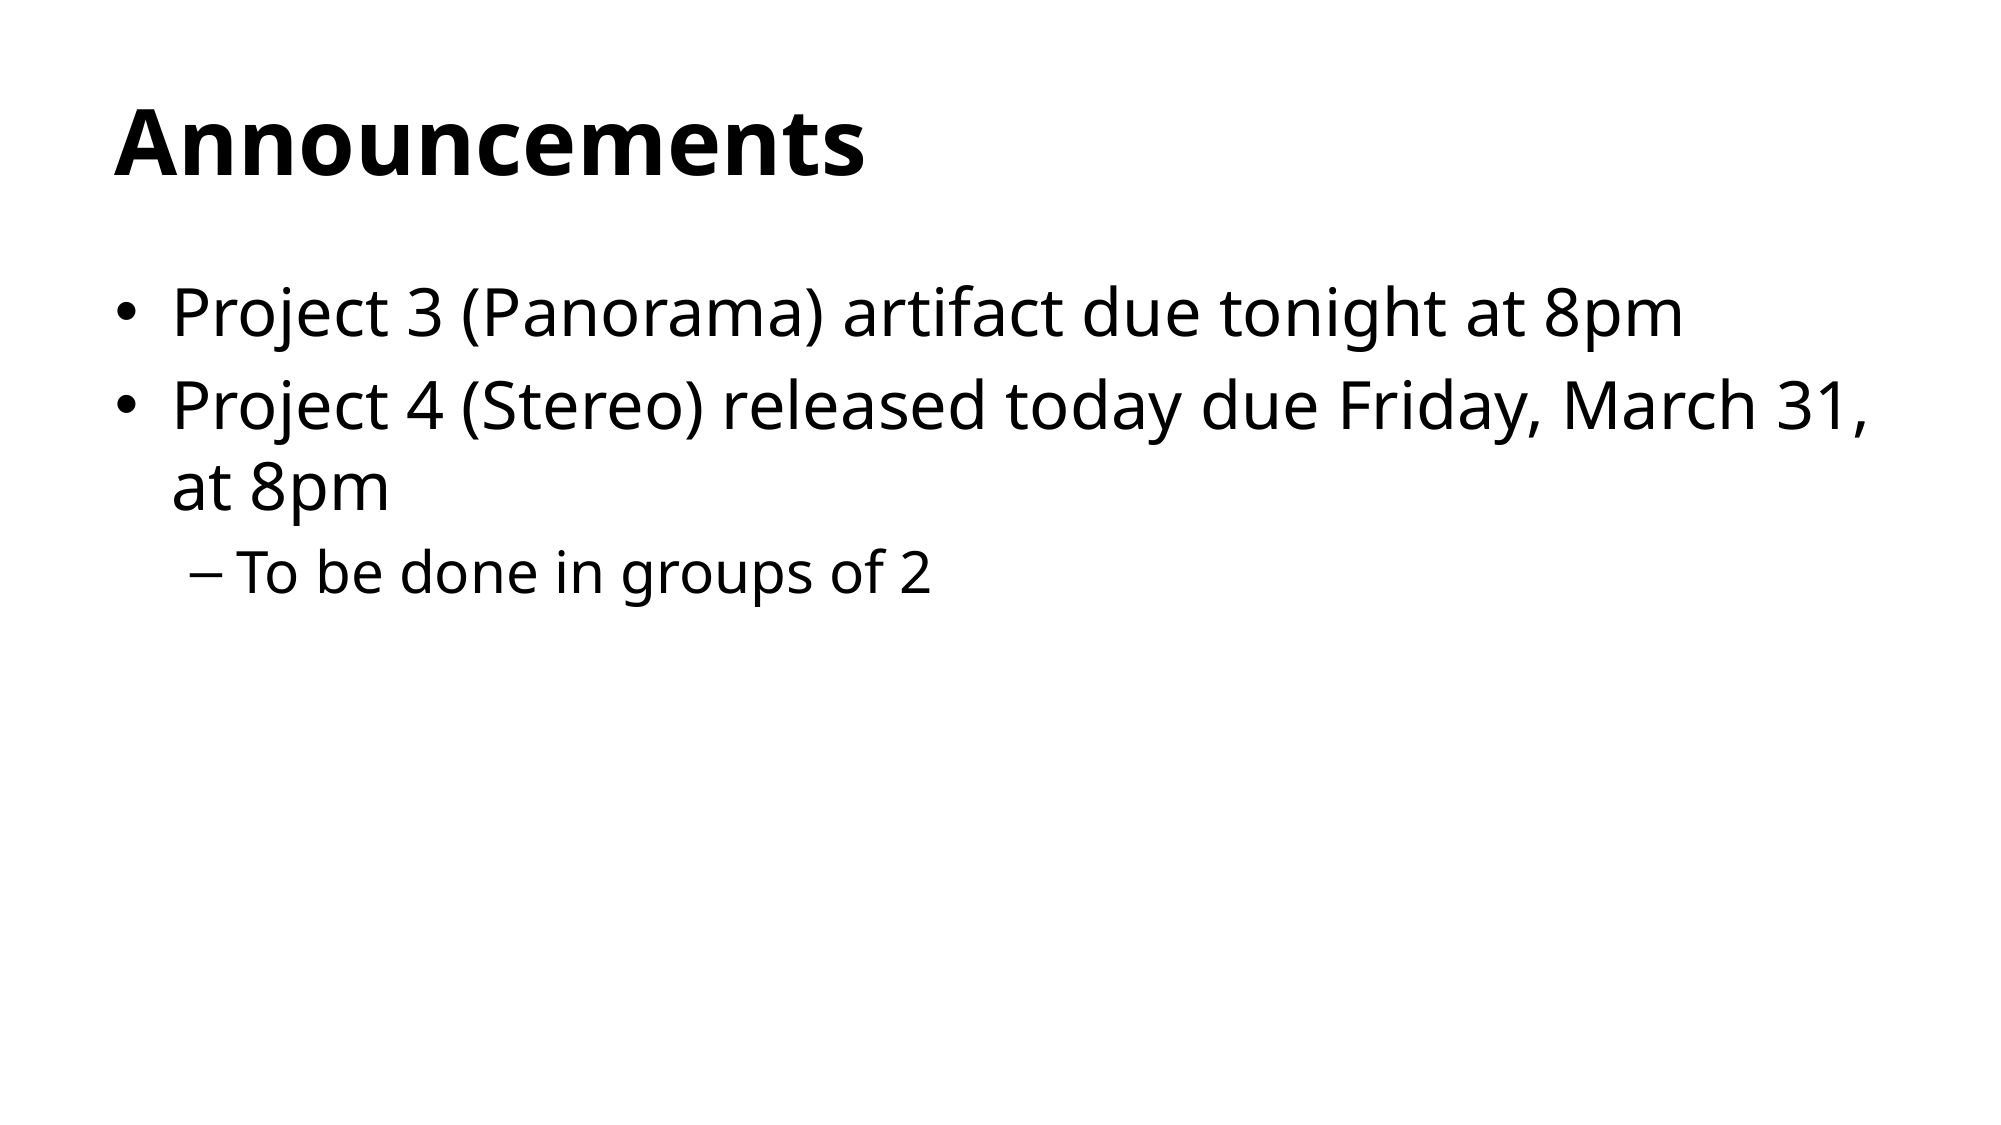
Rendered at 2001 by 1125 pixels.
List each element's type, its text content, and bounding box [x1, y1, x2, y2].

list Project 3 (Panorama) artifact due tonight at 8pm Project 4 (Stereo) released today due Friday, March 31, at 8pm To be done in groups of 2 [99, 262, 1900, 1005]
title Announcements [99, 45, 1900, 233]
